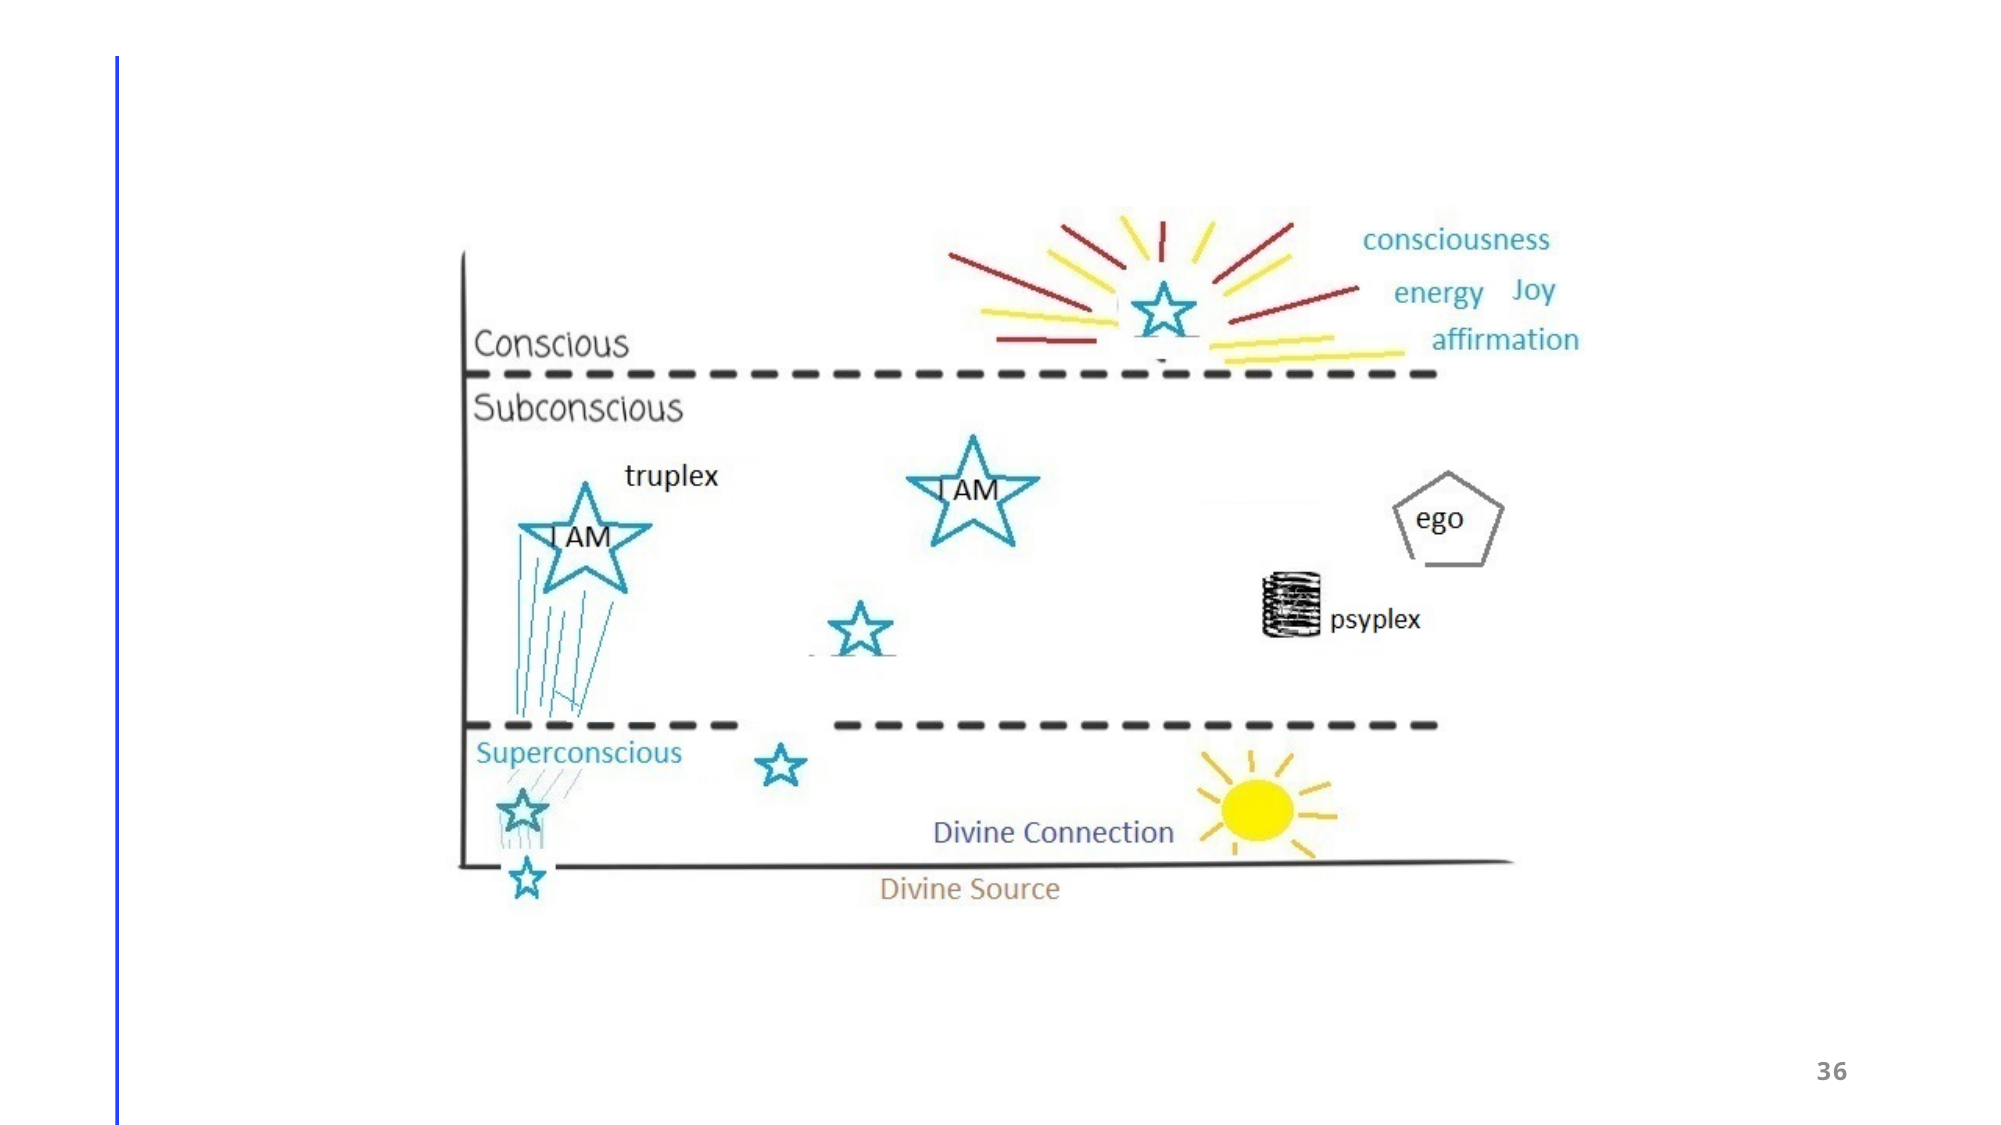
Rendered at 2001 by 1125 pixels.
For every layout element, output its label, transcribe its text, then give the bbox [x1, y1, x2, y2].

picture [409, 206, 1591, 918]
slide_number 36 [1412, 1042, 1863, 1103]
